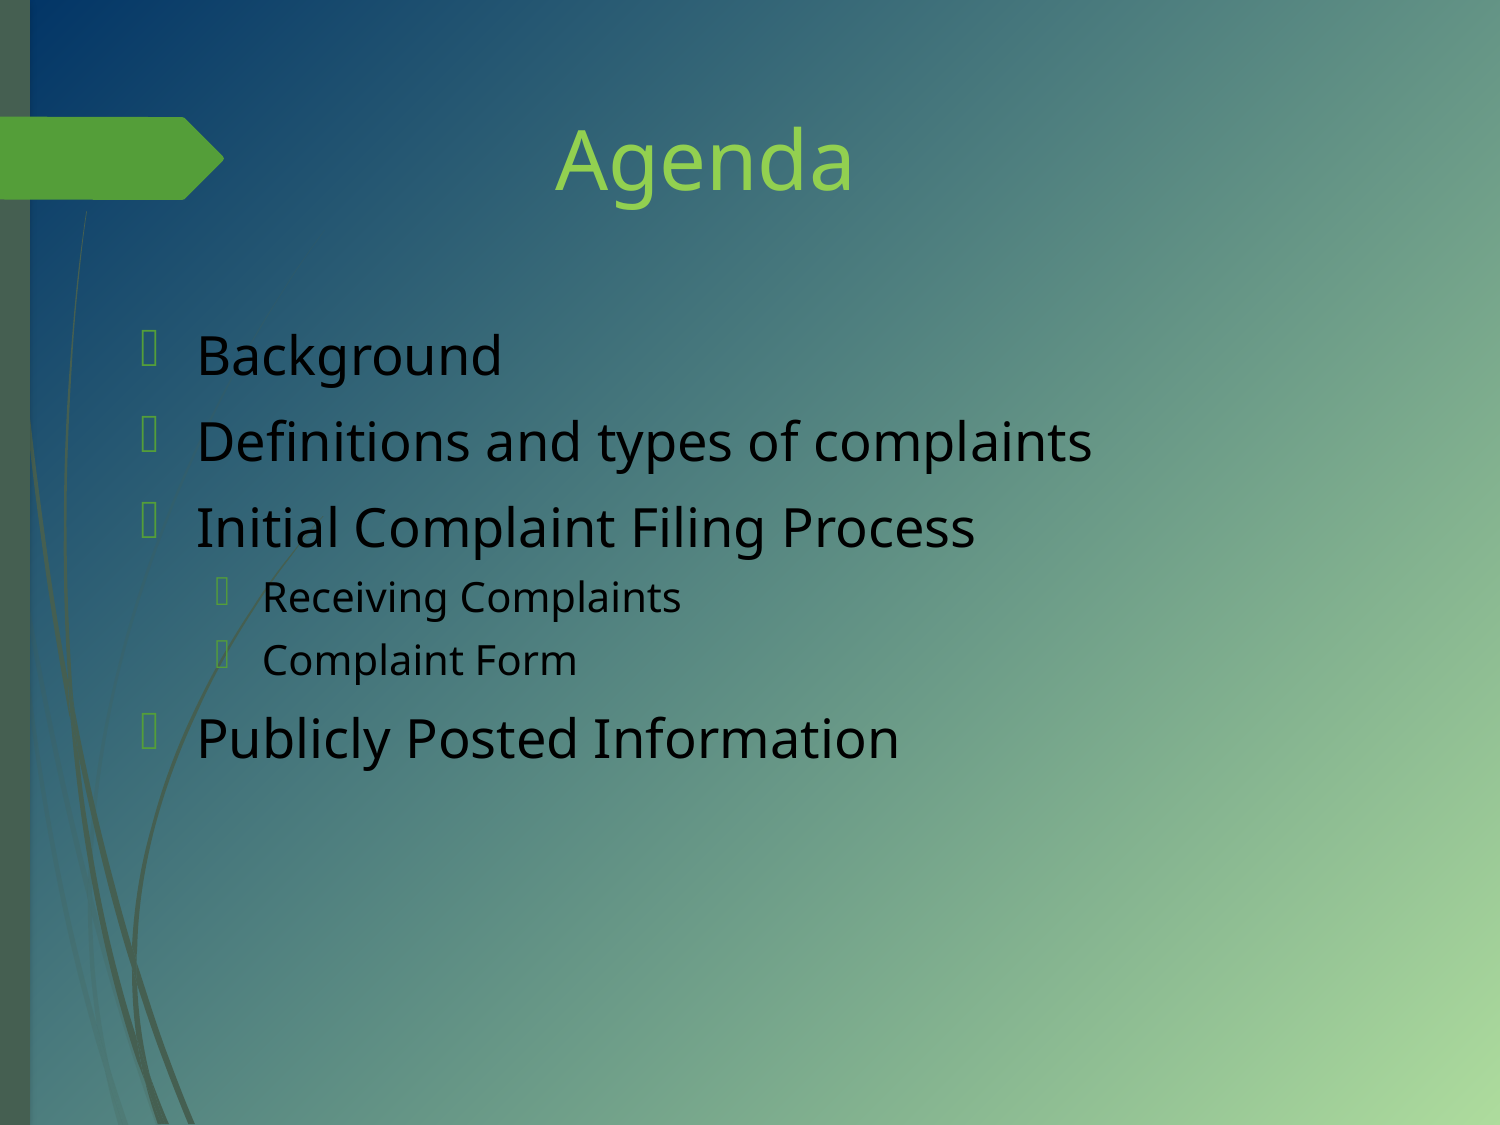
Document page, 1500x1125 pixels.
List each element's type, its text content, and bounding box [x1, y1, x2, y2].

list Background Definitions and types of complaints Initial Complaint Filing Process Receiving Complaints Complaint Form Publicly Posted Information [125, 313, 1400, 1125]
title Agenda [149, 99, 1263, 238]
